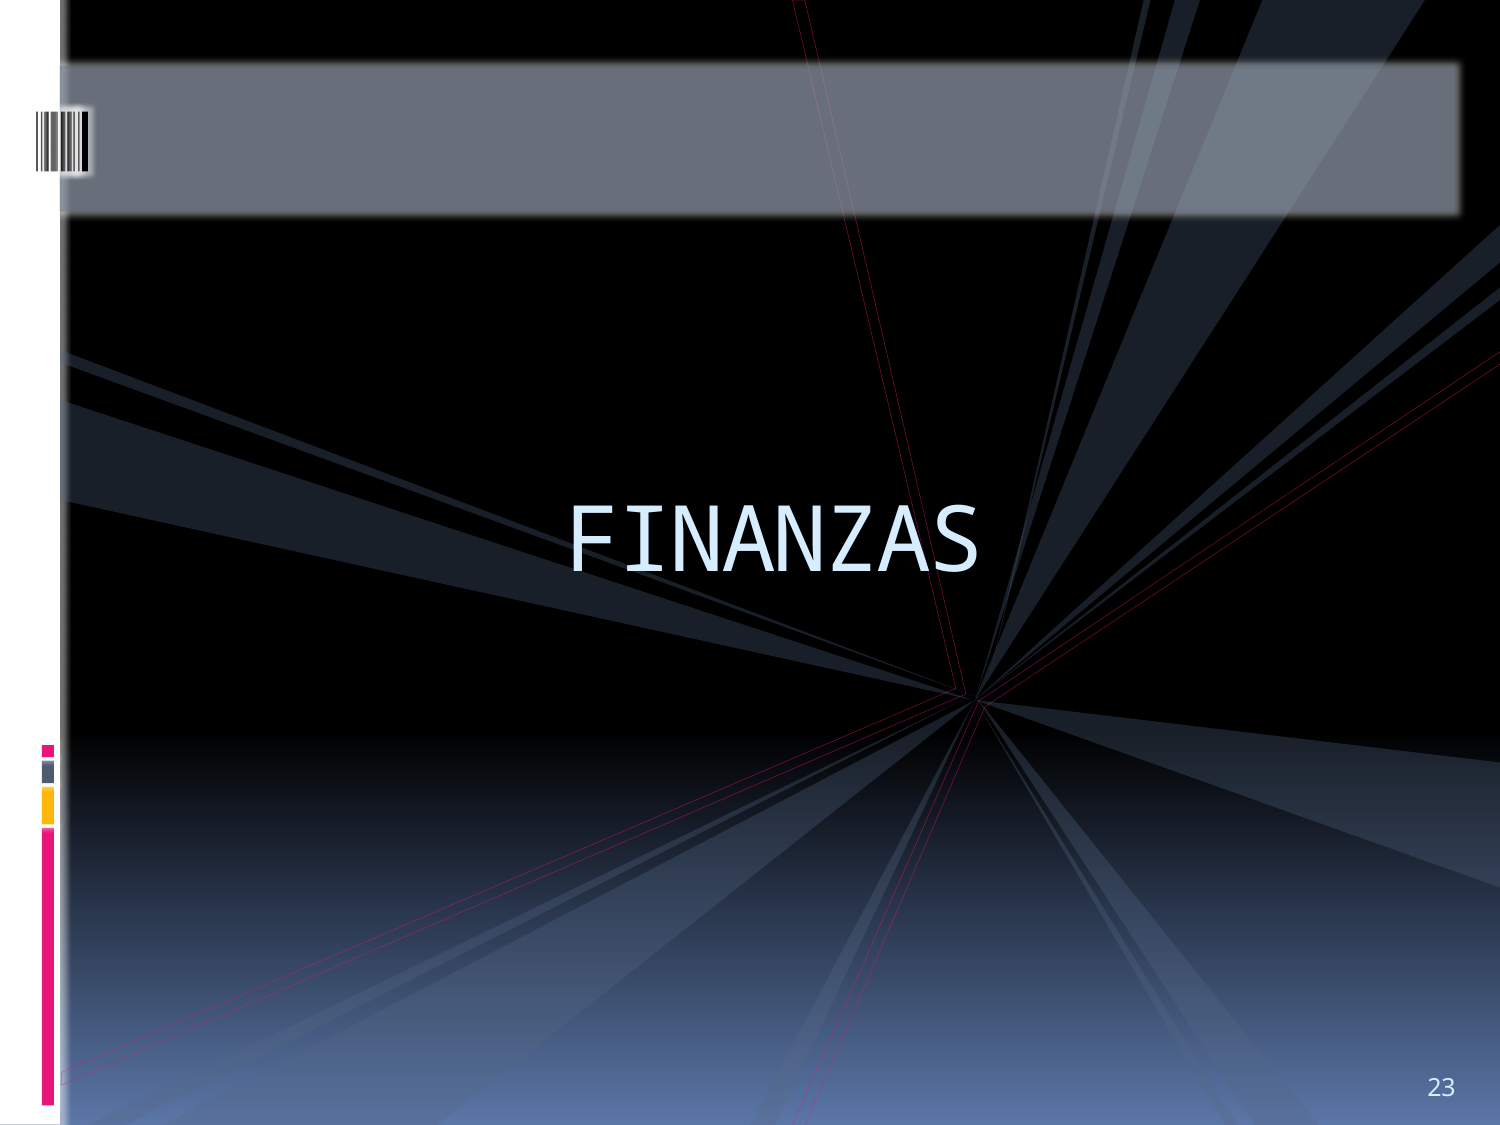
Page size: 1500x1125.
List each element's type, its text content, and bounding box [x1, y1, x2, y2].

title FINANZAS [105, 468, 1444, 597]
slide_number 23 [1412, 1052, 1488, 1113]
